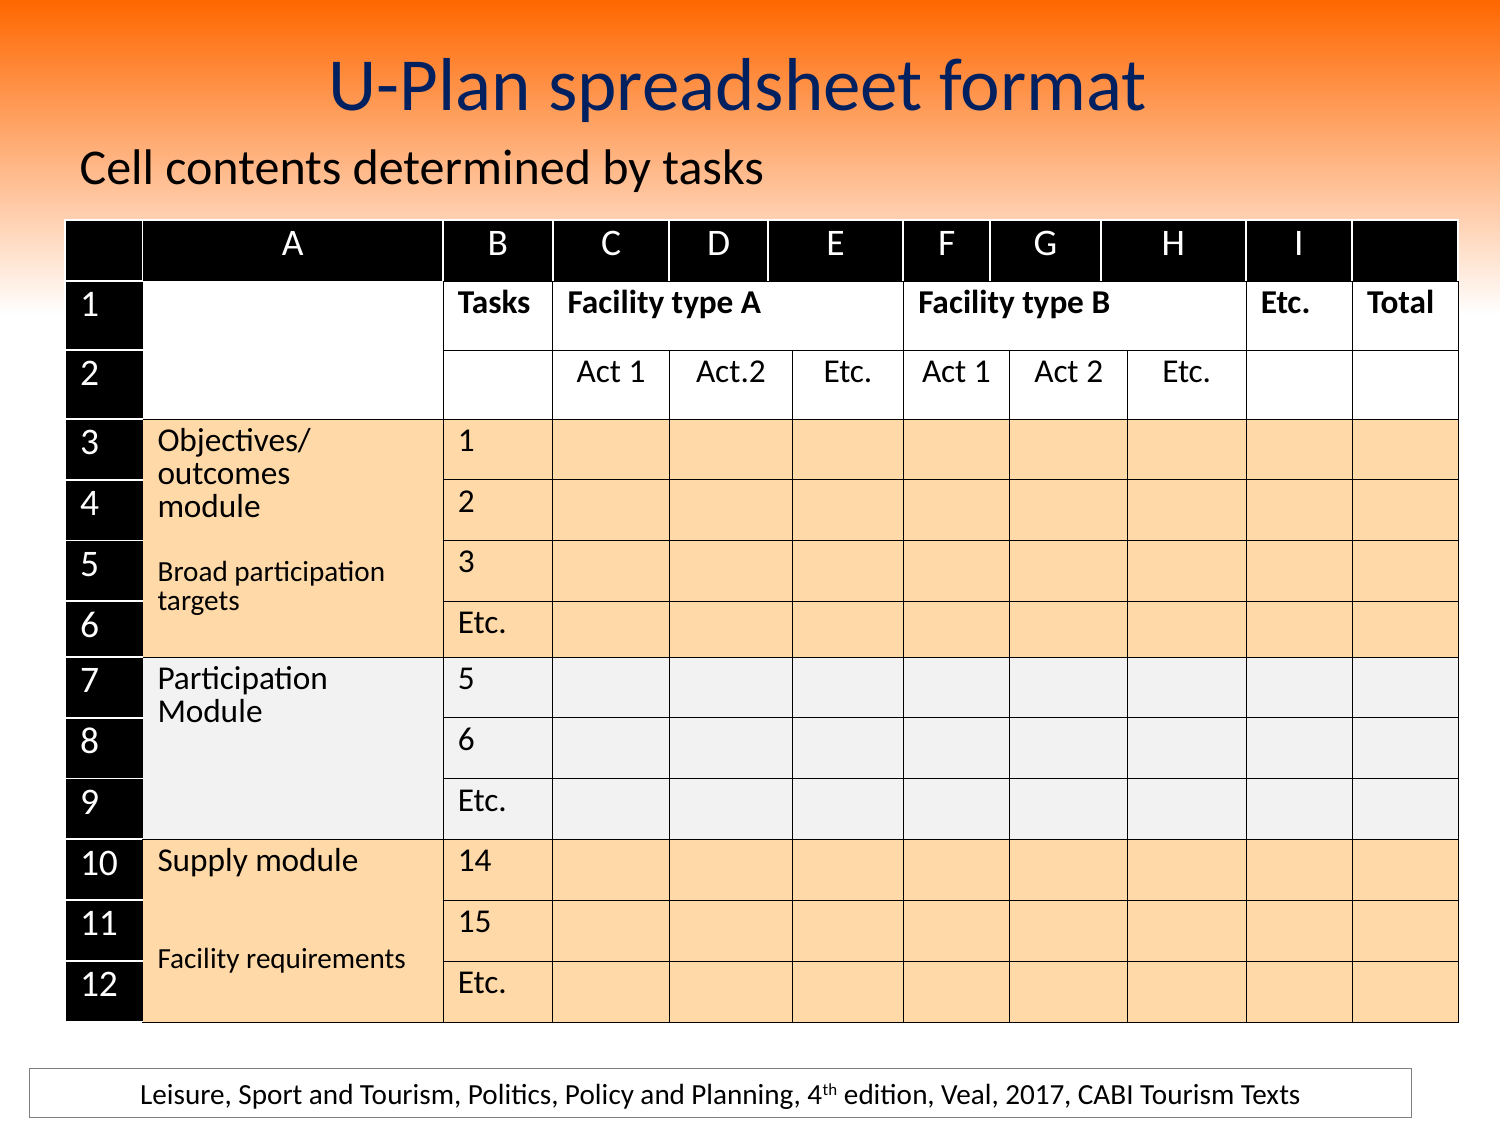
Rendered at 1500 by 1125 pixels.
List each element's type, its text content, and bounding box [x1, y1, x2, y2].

table_cell [1010, 480, 1127, 540]
table_header E [769, 221, 902, 281]
table_cell Total [1353, 282, 1458, 350]
table_header C [554, 221, 668, 281]
table_cell [1010, 602, 1127, 657]
table_cell [904, 901, 1009, 961]
table_cell 6 [444, 718, 552, 778]
table_cell [670, 602, 792, 657]
table_cell [1010, 420, 1127, 479]
table_cell [904, 962, 1009, 1022]
table_cell 3 [444, 541, 552, 601]
table_cell Act.2 [670, 351, 792, 419]
table_cell [793, 602, 903, 657]
table_cell [553, 901, 669, 961]
table_cell [793, 658, 903, 717]
table_header D [670, 221, 767, 281]
table_cell [553, 962, 669, 1022]
table_cell [553, 602, 669, 657]
table_cell [793, 420, 903, 479]
table_cell [904, 602, 1009, 657]
table_cell [444, 351, 552, 419]
text_box Cell contents determined by tasks [64, 126, 845, 202]
table_header G [991, 221, 1100, 281]
table_cell [1010, 779, 1127, 839]
table_cell [1128, 962, 1246, 1022]
table_cell [553, 779, 669, 839]
table_cell Objectives/ outcomes module Broad participation targets [143, 420, 443, 657]
table_cell 6 [66, 602, 143, 656]
table_cell [1247, 779, 1352, 839]
table_header H [1102, 221, 1245, 281]
table_cell [670, 420, 792, 479]
table_cell [1010, 718, 1127, 778]
table_cell [1128, 480, 1246, 540]
table_cell [793, 962, 903, 1022]
table_cell 8 [66, 719, 143, 778]
table_cell 12 [66, 962, 142, 1021]
table_header [1353, 221, 1457, 281]
table_cell 4 [66, 481, 143, 540]
table_cell [1128, 420, 1246, 479]
table_cell [1128, 658, 1246, 717]
table_cell [904, 840, 1009, 900]
table_cell 1 [444, 420, 552, 479]
table_cell Etc. [444, 962, 552, 1022]
table_cell [1353, 602, 1458, 657]
table_cell [1010, 901, 1127, 961]
table_cell Act 2 [1010, 351, 1127, 419]
table_cell [793, 541, 903, 601]
table_cell [670, 718, 792, 778]
table_cell [1353, 480, 1458, 540]
table_cell [1353, 840, 1458, 900]
table_cell [1247, 658, 1352, 717]
table_cell [793, 480, 903, 540]
table_cell [553, 541, 669, 601]
table_cell 2 [66, 351, 143, 418]
table_cell [904, 779, 1009, 839]
table_cell 5 [66, 541, 143, 600]
table_cell Etc. [444, 602, 552, 657]
table_header I [1247, 221, 1351, 281]
table_cell [1128, 901, 1246, 961]
table_cell 15 [444, 901, 552, 961]
table_cell [553, 840, 669, 900]
table_cell Facility type B [904, 282, 1246, 350]
table_cell [904, 658, 1009, 717]
table_cell [553, 420, 669, 479]
table_cell [1247, 962, 1352, 1022]
table_cell [1010, 658, 1127, 717]
table_cell [793, 779, 903, 839]
table_cell [1247, 718, 1352, 778]
table_cell Etc. [793, 351, 903, 419]
table_cell [670, 658, 792, 717]
table_cell 9 [66, 779, 143, 838]
table_cell [1010, 962, 1127, 1022]
table_cell [1247, 901, 1352, 961]
title U-Plan spreadsheet format [159, 34, 1317, 127]
table_cell [1010, 840, 1127, 900]
table_cell 10 [66, 840, 142, 899]
table_cell [793, 901, 903, 961]
table_cell [670, 779, 792, 839]
table_cell [904, 718, 1009, 778]
table_cell [1128, 602, 1246, 657]
table_cell [1128, 840, 1246, 900]
table_cell 2 [444, 480, 552, 540]
table_cell [670, 901, 792, 961]
table_cell [904, 480, 1009, 540]
table_cell [904, 541, 1009, 601]
table_cell Tasks [444, 282, 552, 350]
table_cell Etc. [1247, 282, 1352, 350]
table_cell [1247, 602, 1352, 657]
table_cell 5 [444, 658, 552, 717]
table_cell Participation Module [143, 658, 443, 839]
table_cell [553, 658, 669, 717]
table_cell [1353, 420, 1458, 479]
table_cell [1353, 541, 1458, 601]
table_cell [1353, 901, 1458, 961]
table_cell [143, 350, 443, 419]
table_cell [143, 281, 443, 350]
table_cell Facility type A [553, 282, 903, 350]
table_cell 3 [66, 420, 143, 479]
table_cell Act 1 [553, 351, 669, 419]
table_cell [1247, 541, 1352, 601]
table_header F [904, 221, 989, 281]
table_header [66, 221, 142, 280]
table_cell [553, 718, 669, 778]
table_cell Supply module Facility requirements [143, 840, 443, 1022]
table_cell [1353, 779, 1458, 839]
table_cell Act 1 [904, 351, 1009, 419]
table_cell [1353, 658, 1458, 717]
table_cell [793, 840, 903, 900]
table_cell 7 [66, 658, 143, 717]
table_cell 1 [66, 282, 143, 349]
table_cell [1010, 541, 1127, 601]
table_cell [670, 840, 792, 900]
table_cell [1128, 718, 1246, 778]
table_cell [670, 480, 792, 540]
table_cell [553, 480, 669, 540]
table_cell [793, 718, 903, 778]
table_cell [1247, 480, 1352, 540]
table_cell [1247, 420, 1352, 479]
table_cell 14 [444, 840, 552, 900]
table_cell [1128, 541, 1246, 601]
table_cell [1247, 840, 1352, 900]
table_cell [1128, 779, 1246, 839]
table_cell Etc. [1128, 351, 1246, 419]
table_cell [1353, 718, 1458, 778]
table_cell [1353, 351, 1458, 419]
table_cell [1353, 962, 1458, 1022]
table_cell [670, 962, 792, 1022]
table_header B [444, 221, 552, 281]
table_cell 11 [66, 901, 142, 960]
table_header A [143, 221, 442, 281]
table_cell Etc. [444, 779, 552, 839]
text_box Leisure, Sport and Tourism, Politics, Policy and Planning, 4th edition, Veal, 2017, CABI Tourism Texts [29, 1068, 1412, 1118]
table_cell [670, 541, 792, 601]
table_cell [904, 420, 1009, 479]
table_cell [1247, 351, 1352, 419]
